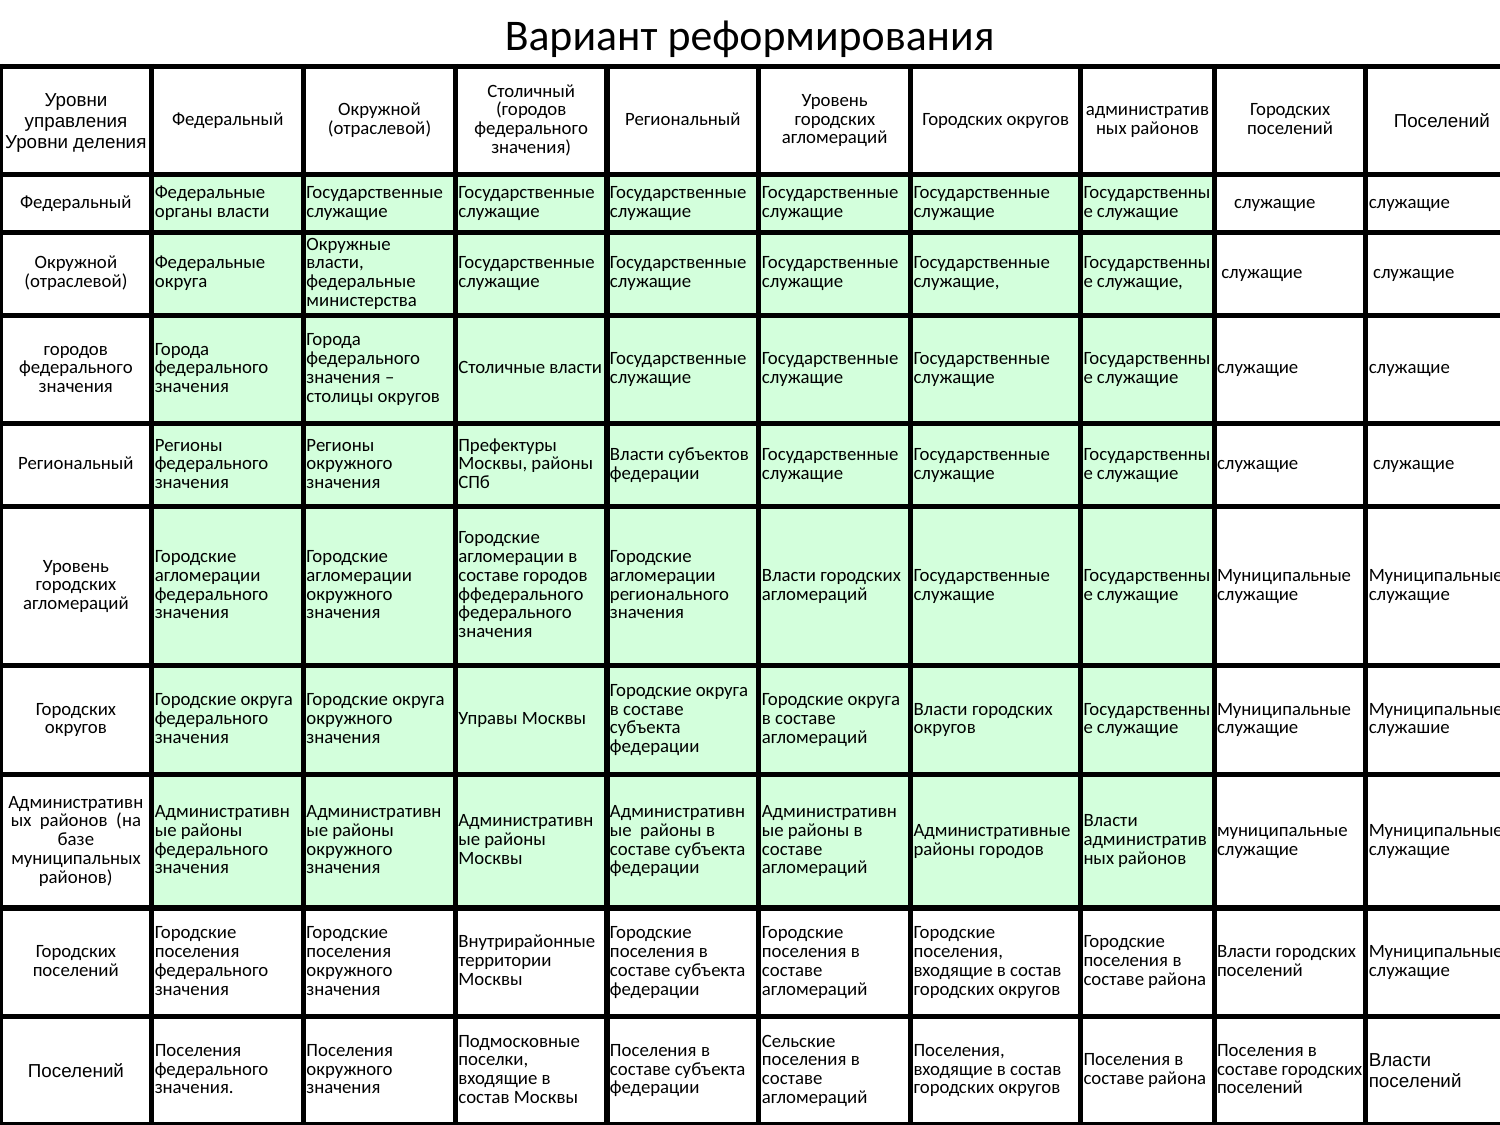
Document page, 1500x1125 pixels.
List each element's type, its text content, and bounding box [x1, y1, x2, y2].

table_cell Государственные служащие [610, 177, 756, 230]
table_cell Поселений [3, 1019, 149, 1122]
table_cell служащие [1368, 235, 1500, 313]
table_cell Городские поселения, входящие в состав городских округов [913, 911, 1078, 1014]
table_cell Городские поселения в составе агломераций [761, 911, 908, 1014]
table_cell Федеральный [3, 177, 149, 230]
table_header Городских округов [913, 69, 1078, 172]
table_cell служащие [1217, 235, 1363, 313]
table_cell Регионы окружного значения [306, 426, 453, 504]
table_cell Государственные служащие [458, 177, 604, 230]
table_cell Городских поселений [3, 911, 149, 1014]
table_cell Городские округа в составе субъекта федерации [610, 668, 756, 772]
table_cell городов федерального значения [3, 318, 149, 421]
table_cell Городские округа в составе агломераций [761, 668, 908, 772]
table_cell Городские агломерации окружного значения [306, 509, 453, 663]
table_cell Муниципальные служащие [1368, 911, 1500, 1014]
table_cell Муниципальные служашие [1368, 668, 1500, 772]
table_cell служащие [1368, 426, 1500, 504]
table_cell Города федерального значения [154, 318, 301, 421]
table_cell Сельские поселения в составе агломераций [761, 1019, 908, 1122]
table_cell Власти городских округов [913, 668, 1078, 772]
table_cell Подмосковные поселки, входящие в состав Москвы [458, 1019, 604, 1122]
table_header административных районов [1083, 69, 1212, 172]
table_cell Поселения в составе городских поселений [1217, 1019, 1363, 1122]
table_header Городских поселений [1217, 69, 1363, 172]
table_cell служащие [1368, 177, 1500, 230]
table_cell Муниципальные служащие [1217, 668, 1363, 772]
table_cell Государственные служащие [610, 235, 756, 313]
table_cell Муниципальные служащие [1217, 509, 1363, 663]
table_cell Государственные служащие [610, 318, 756, 421]
table_cell служащие [1217, 426, 1363, 504]
table_cell Административных районов (на базе муниципальных районов) [3, 777, 149, 905]
table_cell Административные районы в составе субъекта федерации [610, 777, 756, 905]
table_header Федеральный [154, 69, 301, 172]
table_cell Государственные служащие, [913, 235, 1078, 313]
table_cell Региональный [3, 426, 149, 504]
table_cell Поселения в составе субъекта федерации [610, 1019, 756, 1122]
table_cell Административные районы городов [913, 777, 1078, 905]
table_header Окружной (отраслевой) [306, 69, 453, 172]
table_cell Городские поселения федерального значения [154, 911, 301, 1014]
table_cell Муниципальные служащие [1368, 509, 1500, 663]
table_cell Государственные служащие [1083, 509, 1212, 663]
table_cell Государственные служащие [1083, 318, 1212, 421]
table_cell Власти городских поселений [1217, 911, 1363, 1014]
table_cell служащие [1217, 177, 1363, 230]
table_cell Городские поселения в составе района [1083, 911, 1212, 1014]
table_cell Городские поселения окружного значения [306, 911, 453, 1014]
table_cell Власти городских агломераций [761, 509, 908, 663]
table_cell Префектуры Москвы, районы СПб [458, 426, 604, 504]
table_cell Государственные служащие [1083, 426, 1212, 504]
table_header Уровень городских агломераций [761, 69, 908, 172]
table_cell служащие [1368, 318, 1500, 421]
table_cell Городские округа окружного значения [306, 668, 453, 772]
table_cell Поселения в составе района [1083, 1019, 1212, 1122]
table_cell Власти субъектов федерации [610, 426, 756, 504]
table_cell Административные районы Москвы [458, 777, 604, 905]
table_cell Федеральные округа [154, 235, 301, 313]
table_cell Городские округа федерального значения [154, 668, 301, 772]
table_cell Государственные служащие [761, 426, 908, 504]
table_cell Государственные служащие [761, 177, 908, 230]
table_cell Государственные служащие [913, 318, 1078, 421]
table_header Уровни управления Уровни деления [3, 69, 149, 172]
slide_number [1381, 1020, 1426, 1066]
table_cell Окружной (отраслевой) [3, 235, 149, 313]
table_header Региональный [610, 69, 756, 172]
table_cell Власти административных районов [1083, 777, 1212, 905]
table_cell Государственные служащие [913, 426, 1078, 504]
table_cell Власти поселений [1368, 1019, 1500, 1122]
table_cell Административные районы в составе агломераций [761, 777, 908, 905]
table_cell Муниципальные служащие [1368, 777, 1500, 905]
table_cell Государственные служащие [306, 177, 453, 230]
table_cell Регионы федерального значения [154, 426, 301, 504]
table_cell Столичные власти [458, 318, 604, 421]
table_cell Государственные служащие [1083, 177, 1212, 230]
table_cell Городские агломерации в составе городов ффедерального федерального значения [458, 509, 604, 663]
table_cell Города федерального значения – столицы округов [306, 318, 453, 421]
table_cell Государственные служащие [458, 235, 604, 313]
table_cell Поселения окружного значения [306, 1019, 453, 1122]
table_cell Федеральные органы власти [154, 177, 301, 230]
table_header Столичный (городов федерального значения) [458, 69, 604, 172]
table_cell служащие [1217, 318, 1363, 421]
table_cell Городские агломерации регионального значения [610, 509, 756, 663]
table_header Поселений [1368, 69, 1500, 172]
table_cell Административные районы окружного значения [306, 777, 453, 905]
table_cell Государственные служащие [913, 509, 1078, 663]
table_cell Внутрирайонные территории Москвы [458, 911, 604, 1014]
table_cell Государственные служащие [913, 177, 1078, 230]
table_cell Государственные служащие [761, 235, 908, 313]
table_cell Городские агломерации федерального значения [154, 509, 301, 663]
table_cell Поселения, входящие в состав городских округов [913, 1019, 1078, 1122]
table_cell Поселения федерального значения. [154, 1019, 301, 1122]
table_cell Уровень городских агломераций [3, 509, 149, 663]
table_cell Государственные служащие [1083, 668, 1212, 772]
table_cell Городские поселения в составе субъекта федерации [610, 911, 756, 1014]
table_cell муниципальные служащие [1217, 777, 1363, 905]
table_cell Городских округов [3, 668, 149, 772]
table_cell Государственные служащие [761, 318, 908, 421]
title Вариант реформирования [0, 0, 1500, 64]
table_cell Государственные служащие, [1083, 235, 1212, 313]
table_cell Управы Москвы [458, 668, 604, 772]
table_cell Окружные власти, федеральные министерства [306, 235, 453, 313]
table_cell Административные районы федерального значения [154, 777, 301, 905]
